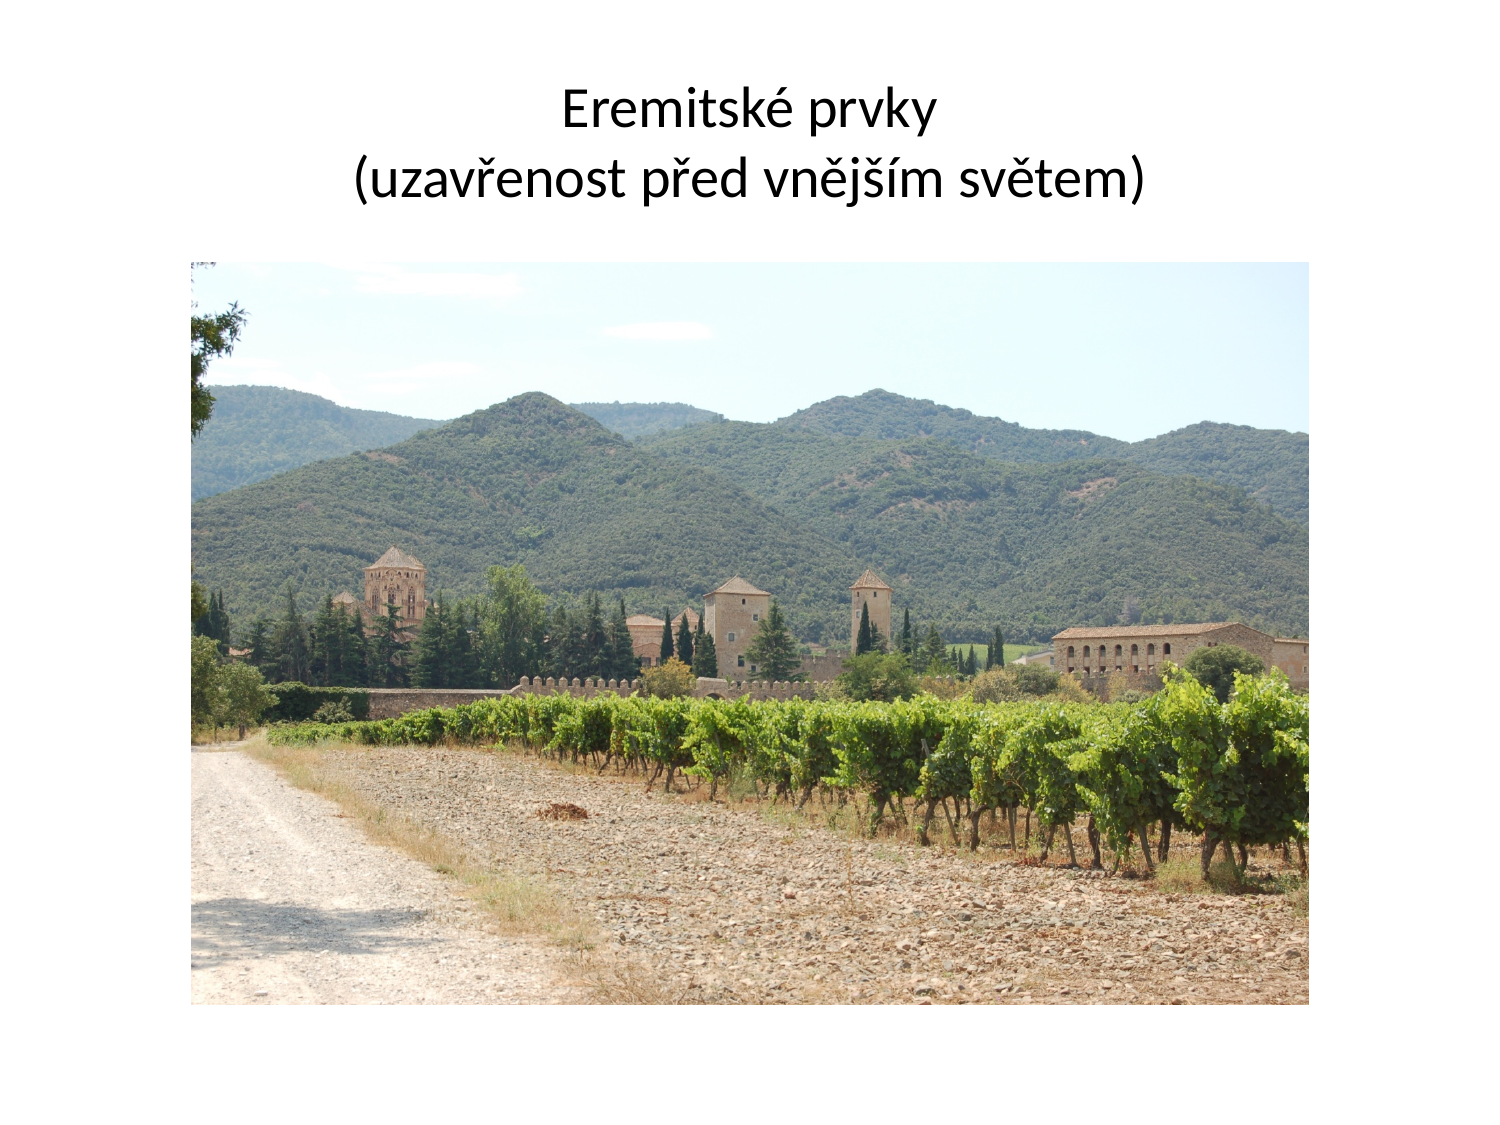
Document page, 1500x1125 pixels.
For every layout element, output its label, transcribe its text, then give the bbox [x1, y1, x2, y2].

title Eremitské prvky (uzavřenost před vnějším světem) [75, 45, 1425, 233]
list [191, 262, 1309, 1006]
